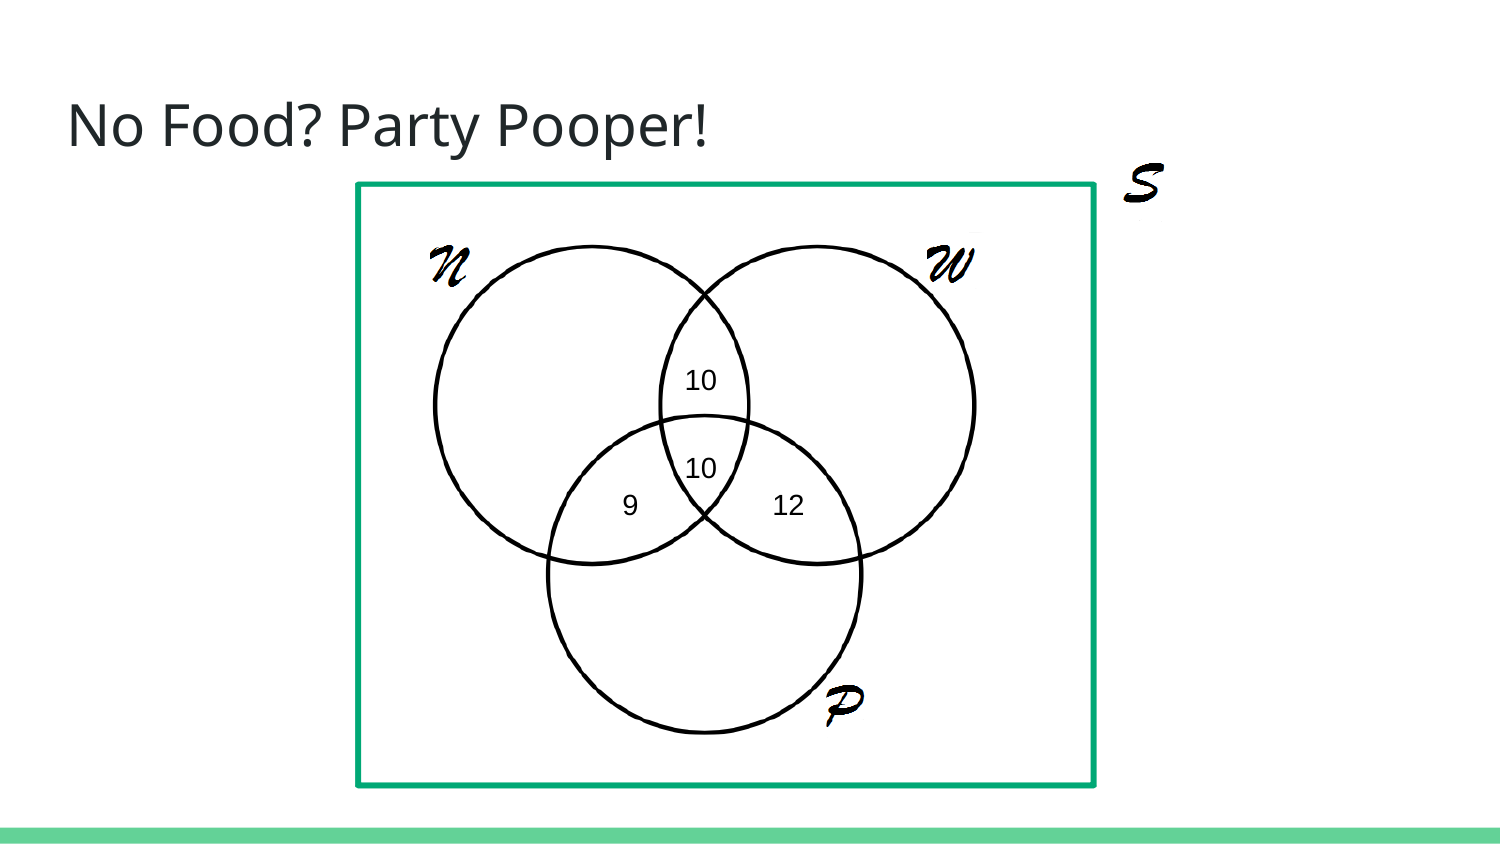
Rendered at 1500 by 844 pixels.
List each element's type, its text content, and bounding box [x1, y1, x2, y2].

title No Food? Party Pooper! [51, 72, 1449, 167]
picture [306, 126, 1194, 826]
